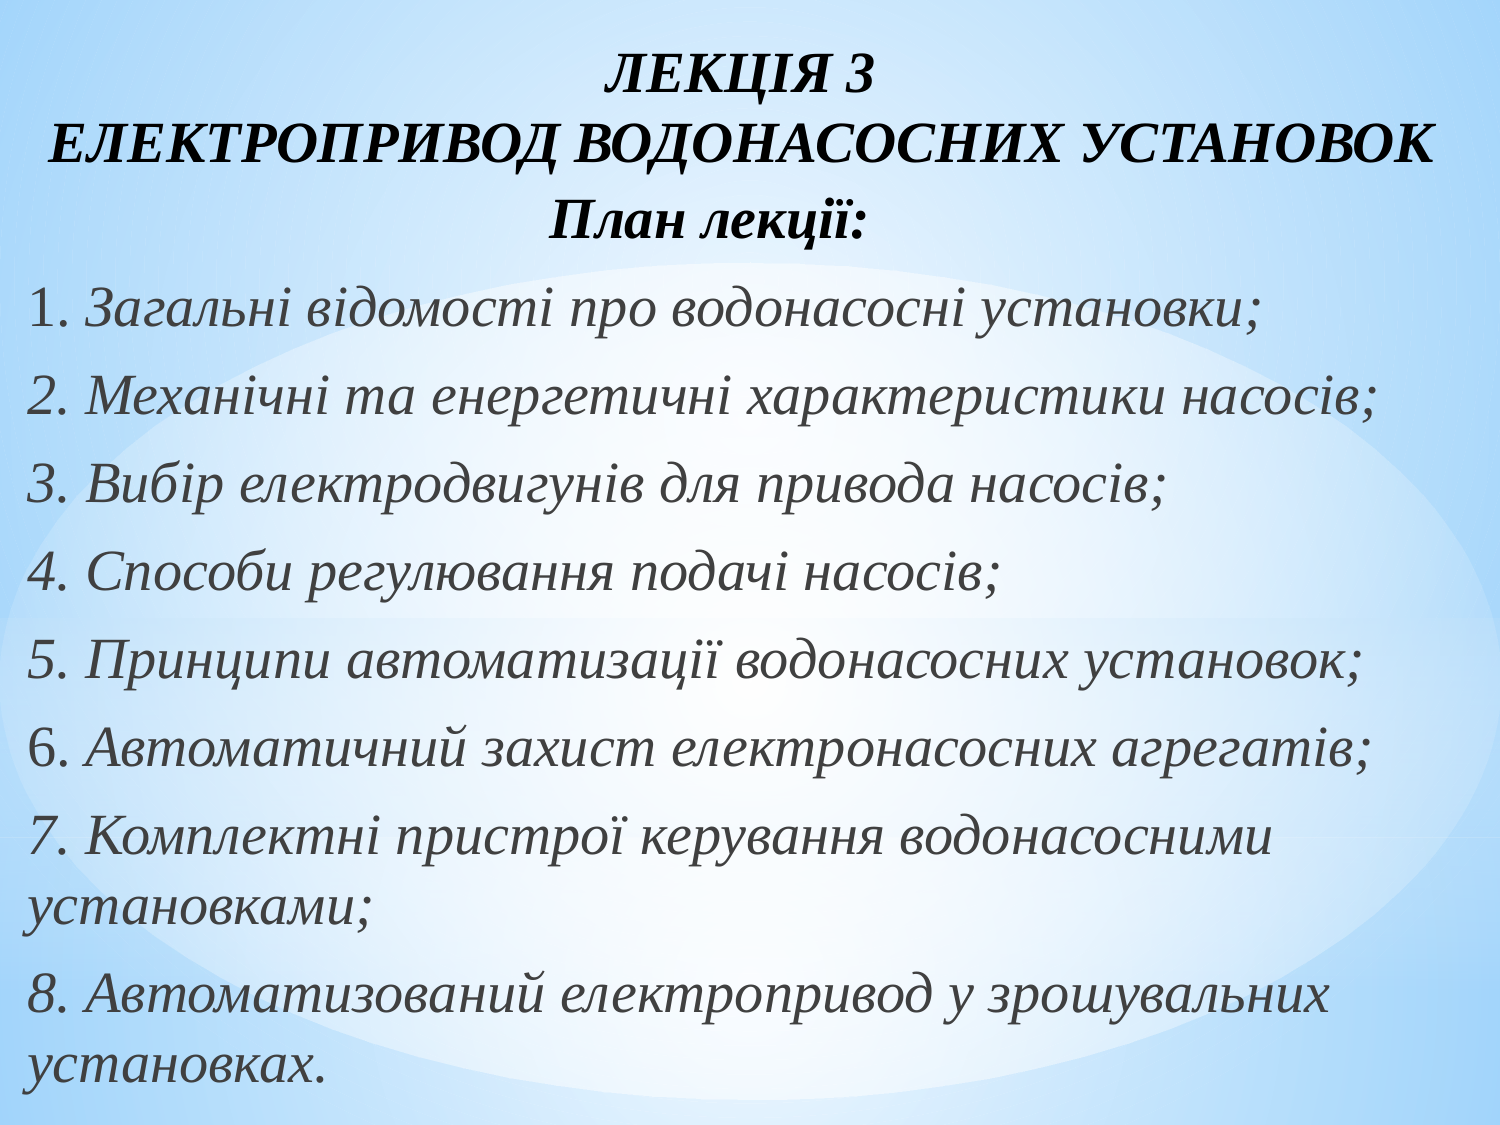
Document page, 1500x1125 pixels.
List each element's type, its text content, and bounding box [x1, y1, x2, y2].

text_box ЛЕКЦІЯ 3 ЕЛЕКТРОПРИВОД ВОДОНАСОСНИХ УСТАНОВОК [17, 26, 1465, 182]
title План лекції: [35, 182, 1386, 260]
list 1. Загальні відомості про водонасосні установки; 2. Механічні та енергетичні характеристики насосів; 3. Вибір електродвигунів для привода насосів; 4. Способи регулювання подачі насосів; 5. Принципи автоматизації водонасосних установок; 6. Автоматичний захист електронасосних агрегатів; 7. Комплектні пристрої керування водонасосними установками; 8. Автоматизований електропривод у зрошувальних установках. [4, 260, 1452, 1017]
